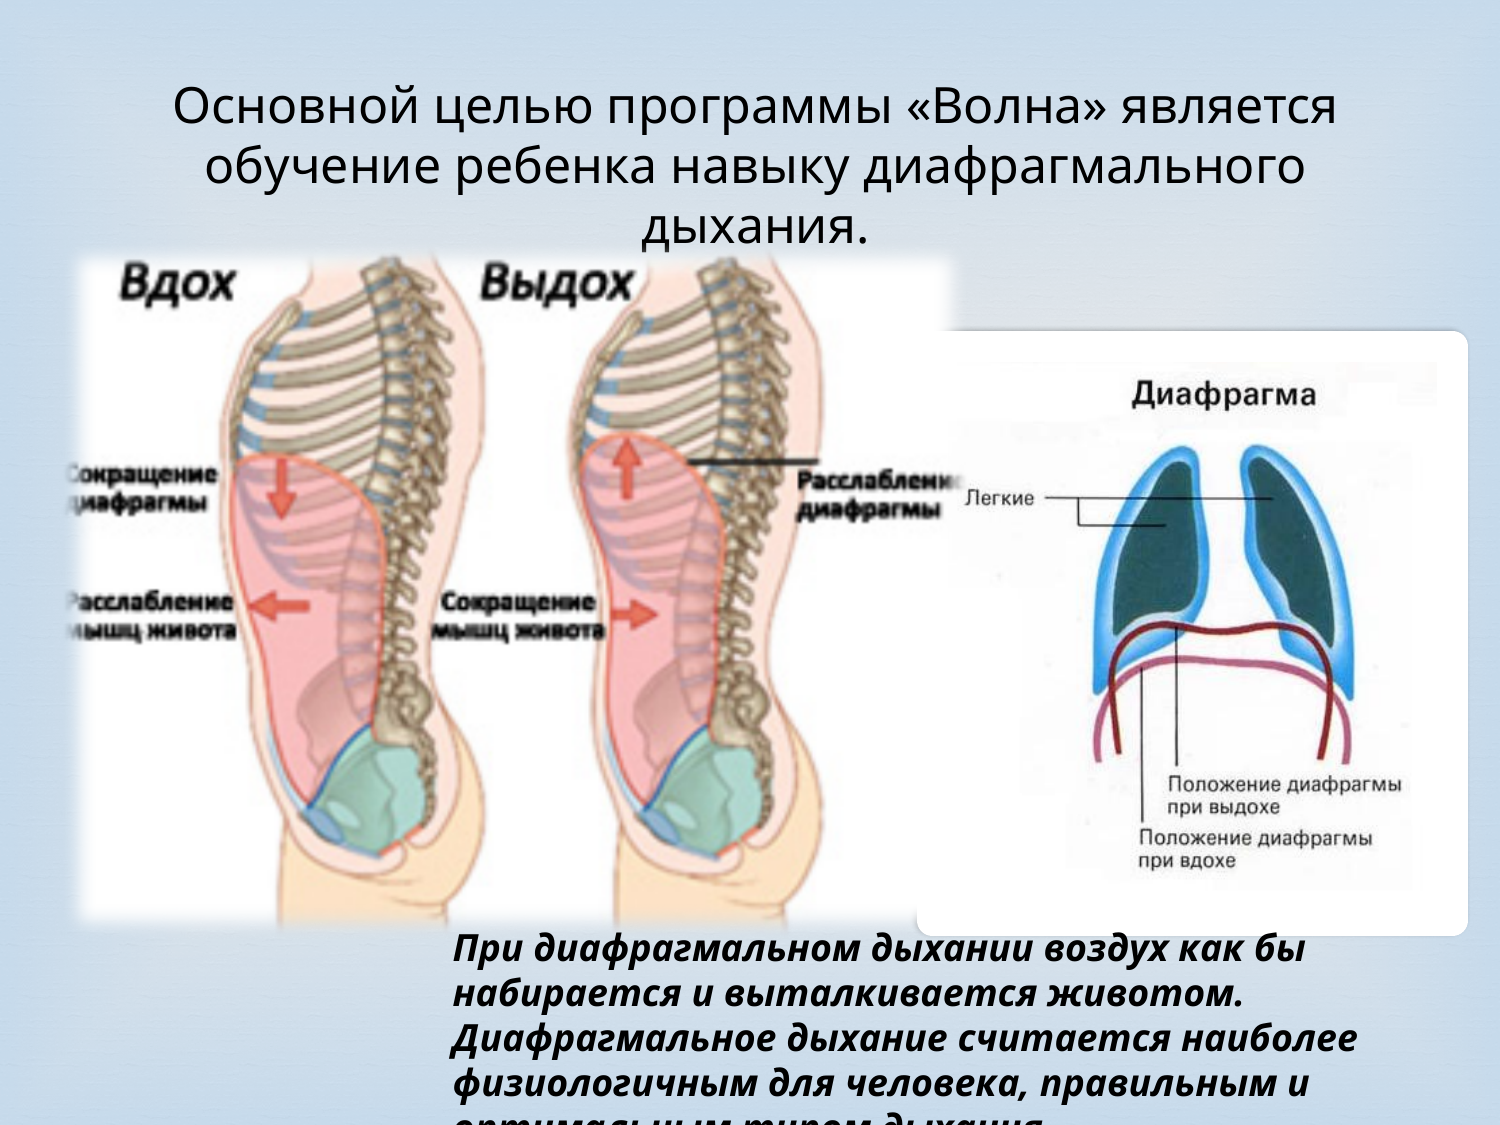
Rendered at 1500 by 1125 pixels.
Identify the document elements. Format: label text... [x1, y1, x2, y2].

picture [60, 239, 1438, 942]
text_box При диафрагмальном дыхании воздух как бы набирается и выталкивается животом. Диафрагмальное дыхание считается наиболее физиологичным для человека, правильным и оптимальным типом дыхания. [437, 916, 1497, 1125]
text_box Основной целью программы «Волна» является обучение ребенка навыку диафрагмального дыхания. [135, 66, 1376, 262]
